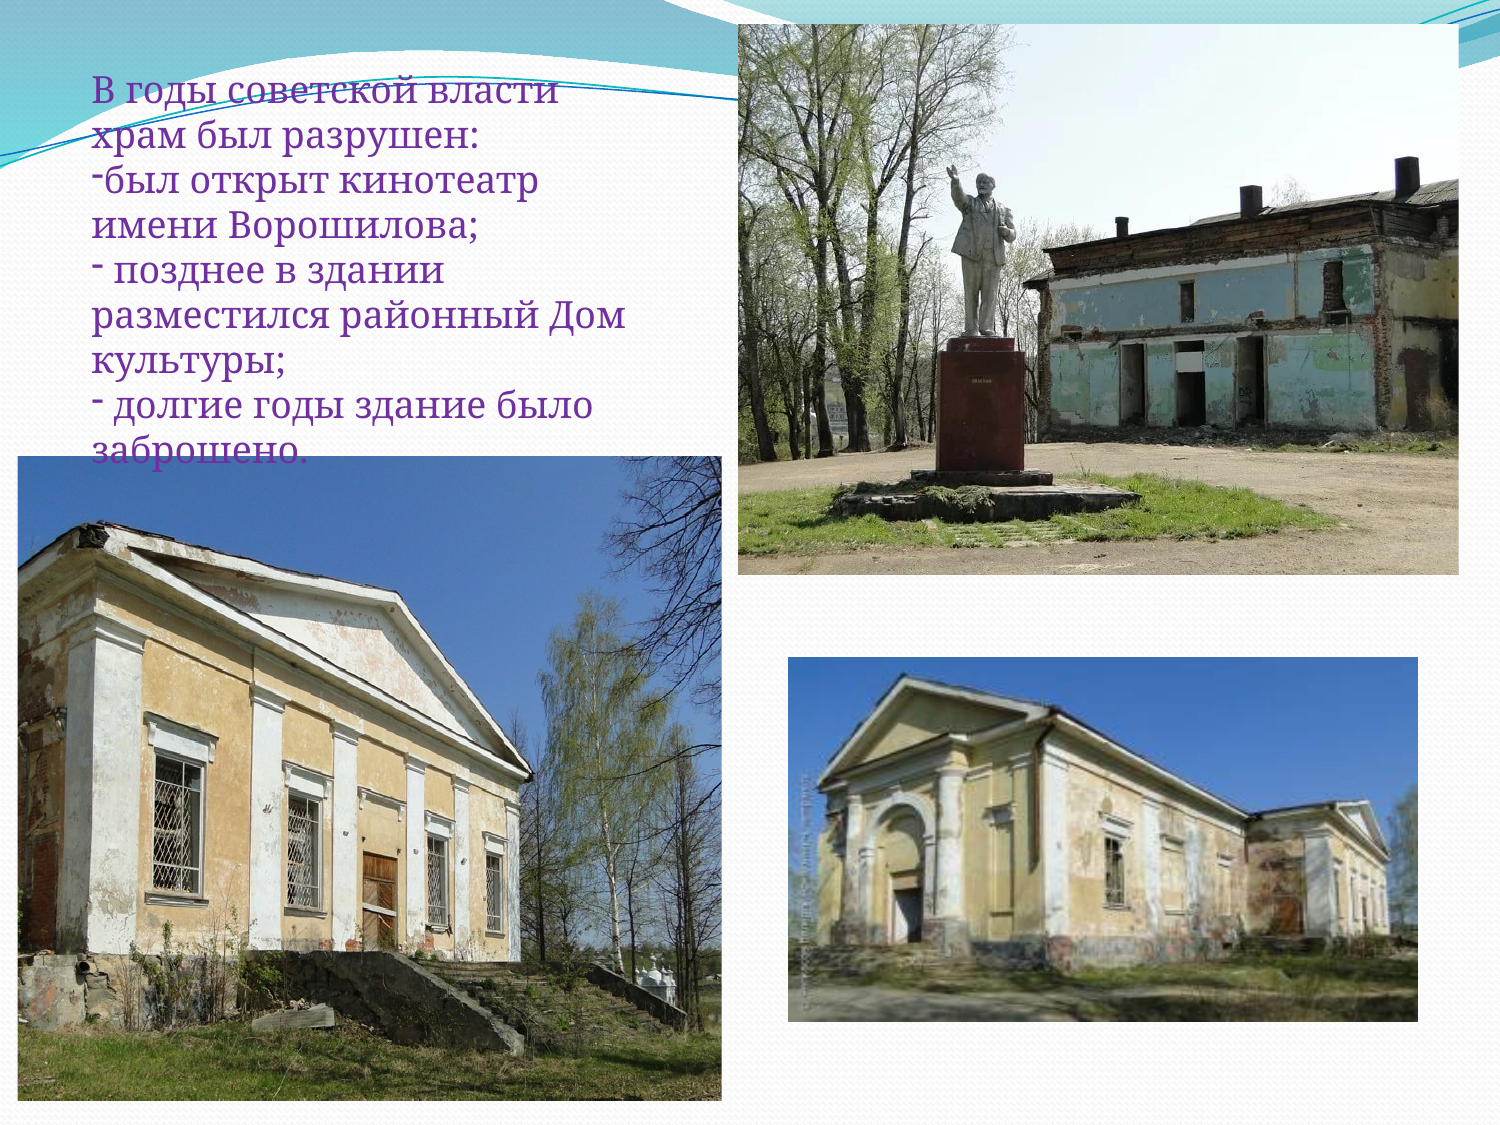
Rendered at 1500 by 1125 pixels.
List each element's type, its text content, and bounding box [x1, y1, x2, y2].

picture [737, 24, 1459, 575]
picture [788, 657, 1418, 1022]
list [17, 455, 722, 1101]
text_box В годы советской власти храм был разрушен: был открыт кинотеатр имени Ворошилова; позднее в здании разместился районный Дом культуры; долгие годы здание было заброшено. [76, 58, 663, 455]
